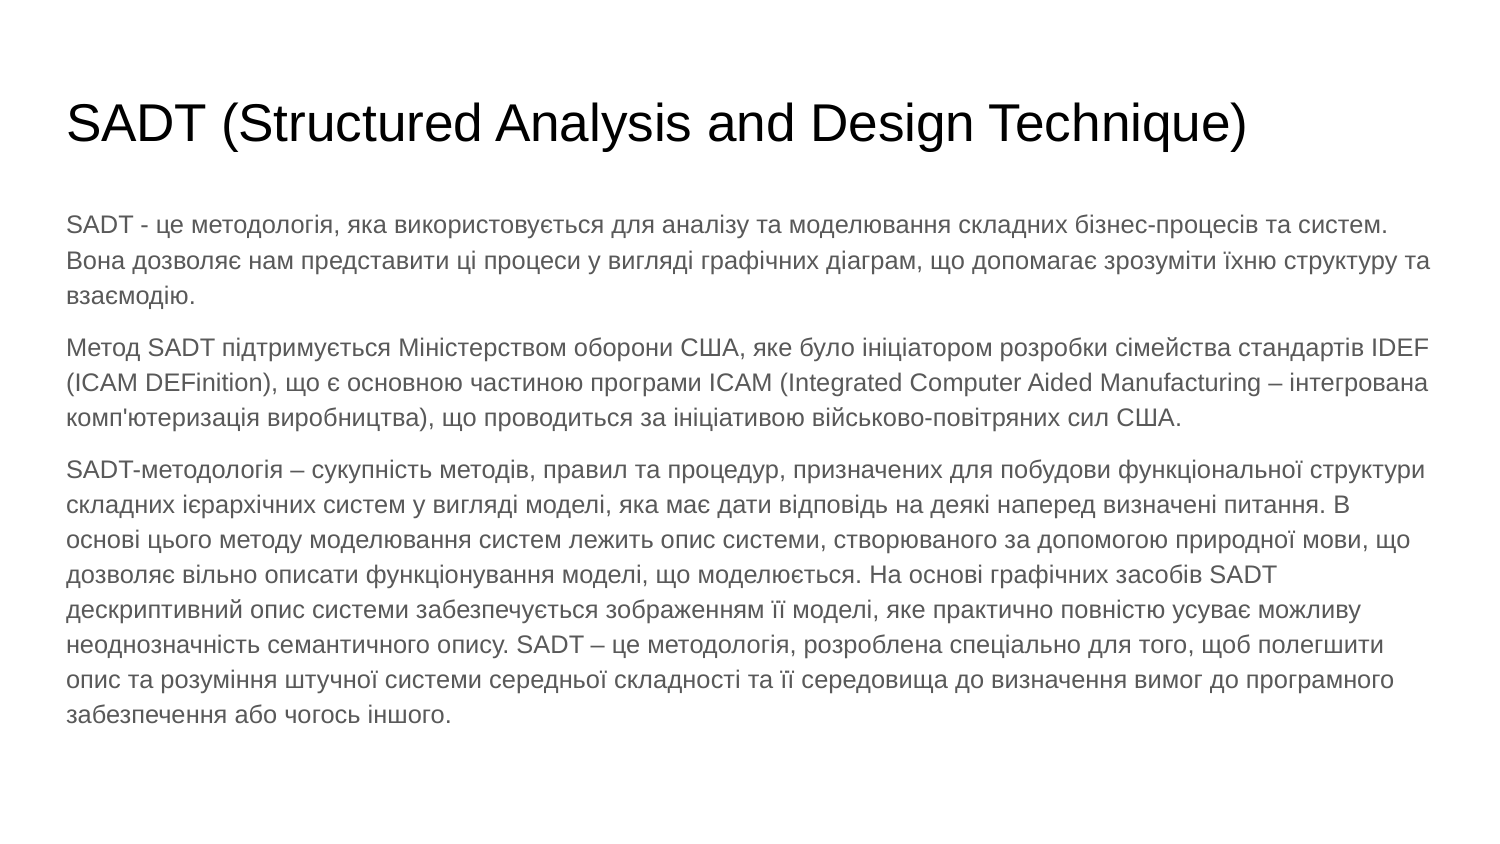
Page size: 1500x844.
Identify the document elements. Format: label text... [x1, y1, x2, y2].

list SADT - це методологія, яка використовується для аналізу та моделювання складних бізнес-процесів та систем. Вона дозволяє нам представити ці процеси у вигляді графічних діаграм, що допомагає зрозуміти їхню структуру та взаємодію. Метод SADT підтримується Міністерством оборони США, яке було ініціатором розробки сімейства стандартів IDEF (ICAM DEFinition), що є основною частиною програми ICAM (Integrated Computer Aided Manufacturing – інтегрована комп'ютеризація виробництва), що проводиться за ініціативою військово-повітряних сил США. SADT-методологія – сукупність методів, правил та процедур, призначених для побудови функціональної структури складних ієрархічних систем у вигляді моделі, яка має дати відповідь на деякі наперед визначені питання. В основі цього методу моделювання систем лежить опис системи, створюваного за допомогою природної мови, що дозволяє вільно описати функціонування моделі, що моделюється. На основі графічних засобів SADT дескриптивний опис системи забезпечується зображенням її моделі, яке практично повністю усуває можливу неоднозначність семантичного опису. SADT – це методологія, розроблена спеціально для того, щоб полегшити опис та розуміння штучної системи середньої складності та її середовища до визначення вимог до програмного забезпечення або чогось іншого. [51, 189, 1449, 750]
title SADT (Structured Analysis and Design Technique) [51, 72, 1449, 167]
